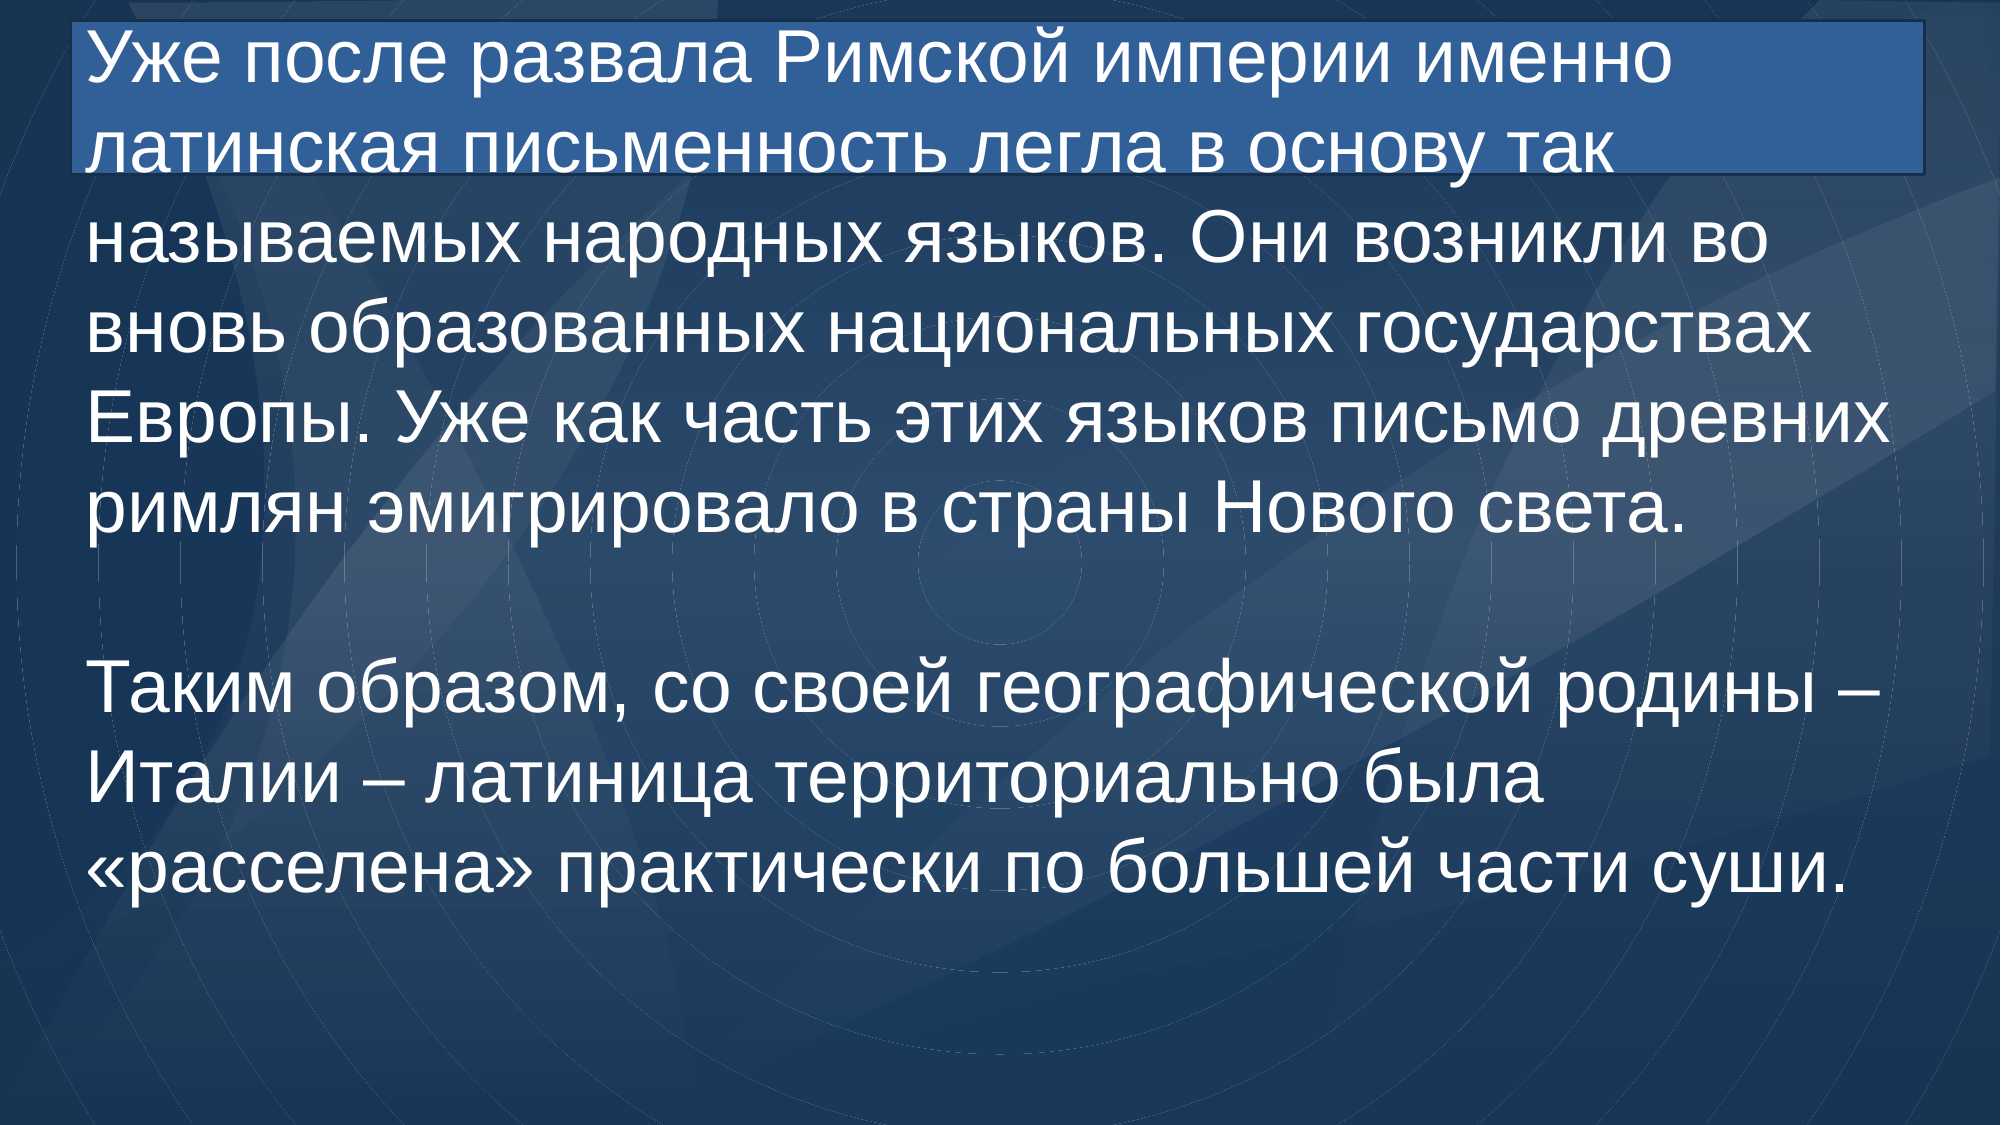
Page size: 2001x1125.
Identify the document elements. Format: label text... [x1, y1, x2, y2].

title Уже после развала Римской империи именно латинская письменность легла в основу так называемых народных языков. Они возникли во вновь образованных национальных государствах Европы. Уже как часть этих языков письмо древних римлян эмигрировало в страны Нового света. Таким образом, со своей географической родины – Италии – латиница территориально была «расселена» практически по большей части суши. [69, 19, 1926, 176]
